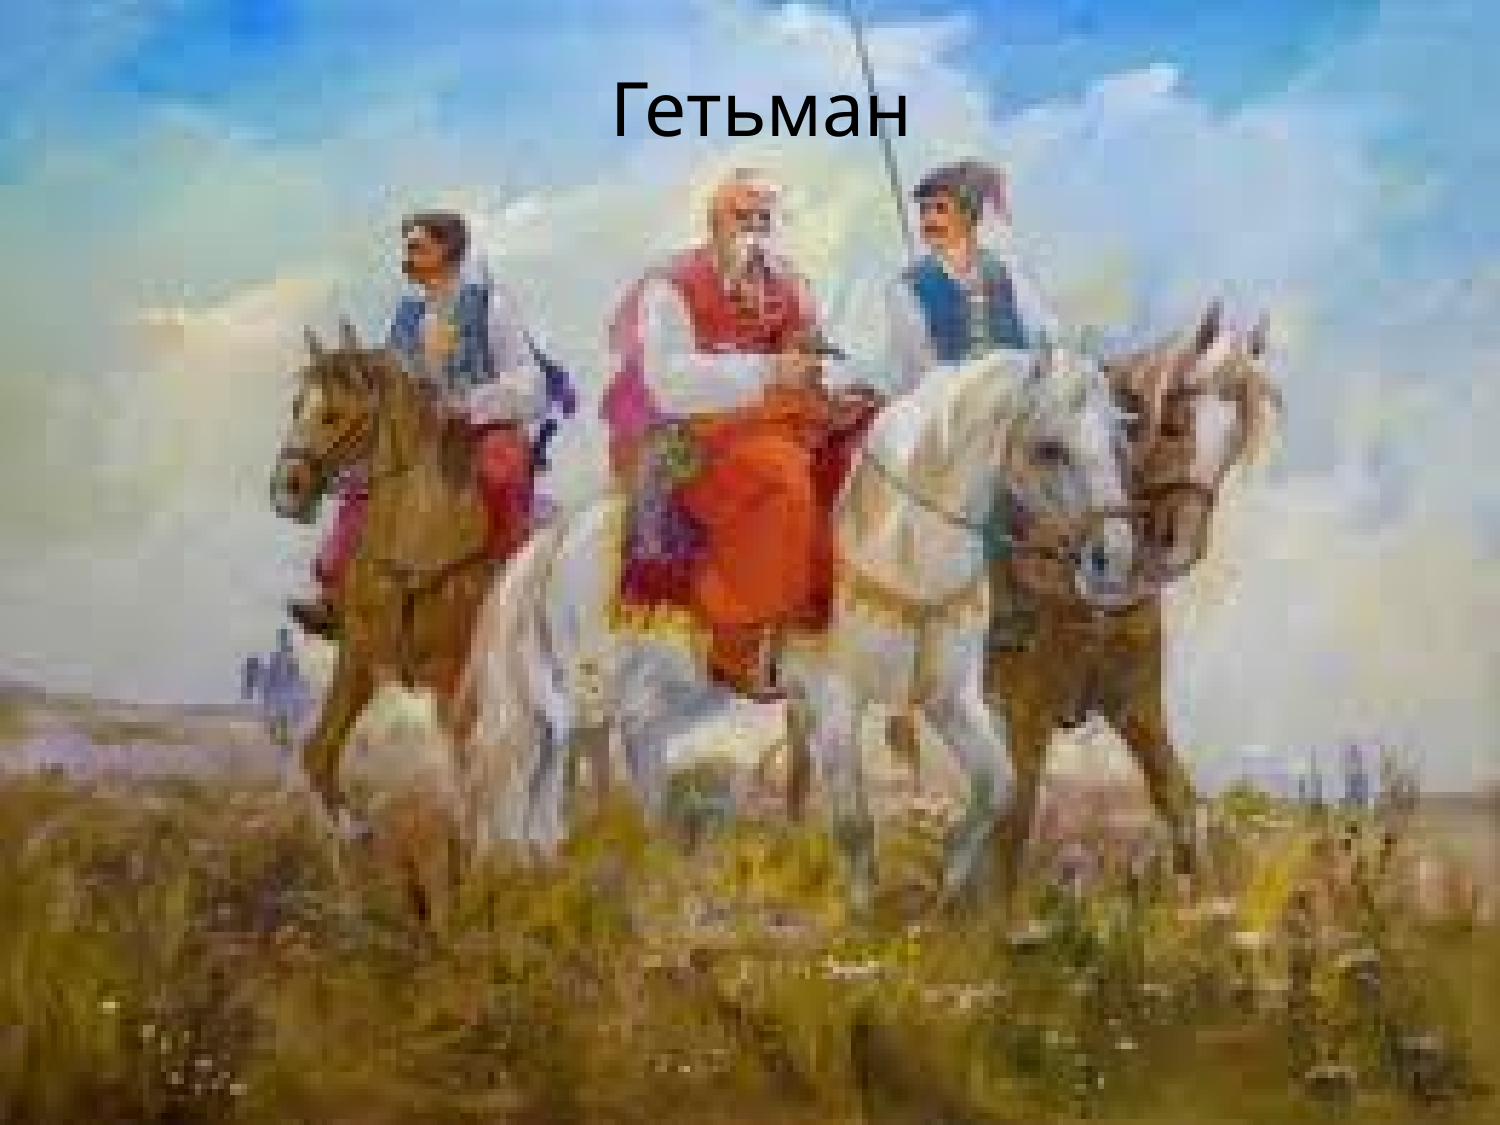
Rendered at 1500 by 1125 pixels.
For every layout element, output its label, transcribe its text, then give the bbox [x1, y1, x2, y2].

list Гетьман [82, 46, 1425, 774]
picture [0, 0, 1500, 1125]
